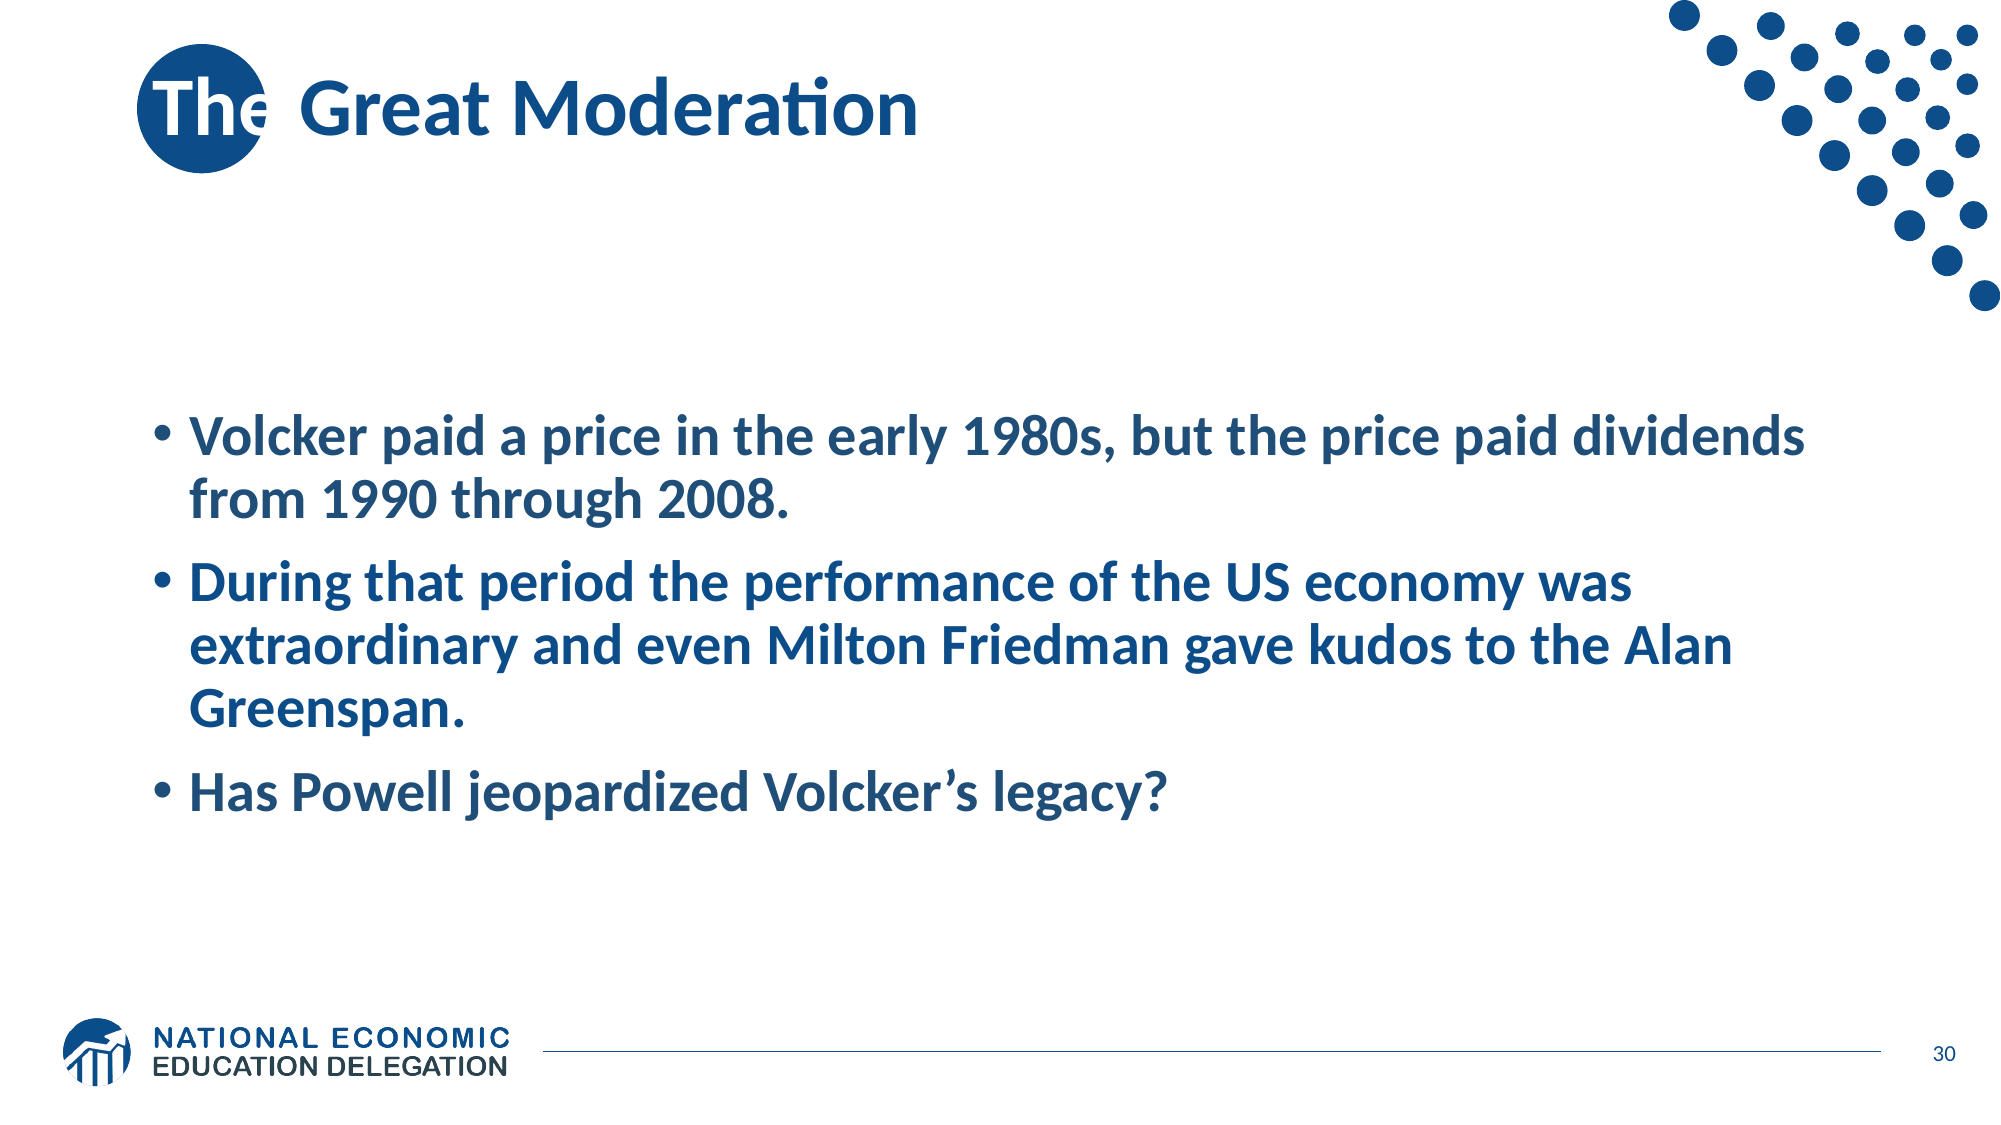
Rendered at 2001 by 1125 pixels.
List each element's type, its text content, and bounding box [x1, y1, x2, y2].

picture [55, 1013, 520, 1091]
list Volcker paid a price in the early 1980s, but the price paid dividends from 1990 through 2008. During that period the performance of the US economy was extraordinary and even Milton Friedman gave kudos to the Alan Greenspan. Has Powell jeopardized Volcker’s legacy? [137, 257, 1863, 972]
slide_number 30 [1521, 1022, 1972, 1082]
title The Great Moderation [137, 0, 1863, 218]
